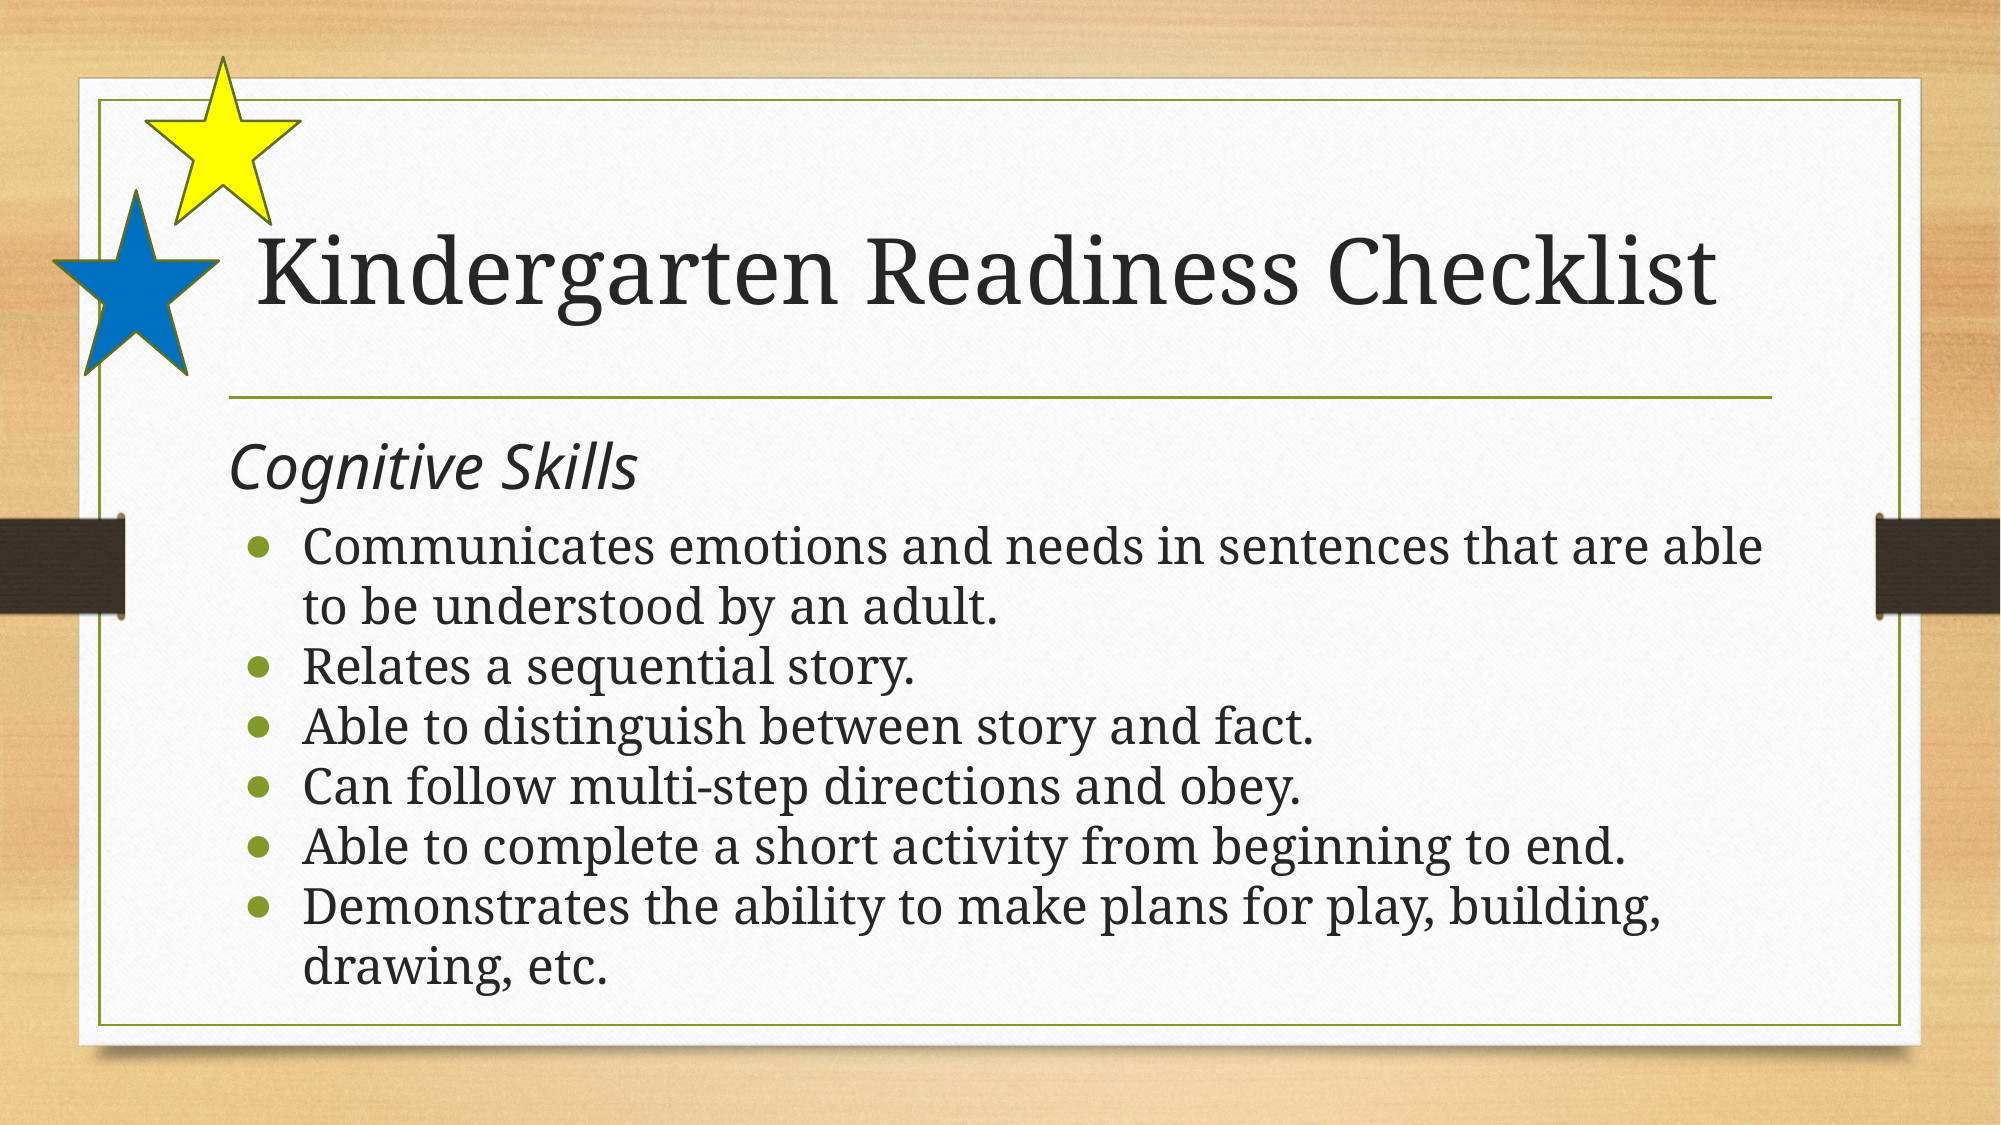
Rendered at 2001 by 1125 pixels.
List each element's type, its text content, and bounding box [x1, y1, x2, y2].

picture [0, 0, 2001, 1125]
title Kindergarten Readiness Checklist [212, 161, 1788, 375]
text_box [53, 190, 219, 375]
list Cognitive Skills Communicates emotions and needs in sentences that are able to be understood by an adult. Relates a sequential story. Able to distinguish between story and fact. Can follow multi-step directions and obey. Able to complete a short activity from beginning to end. Demonstrates the ability to make plans for play, building, drawing, etc. [212, 419, 1788, 964]
text_box [145, 56, 301, 225]
